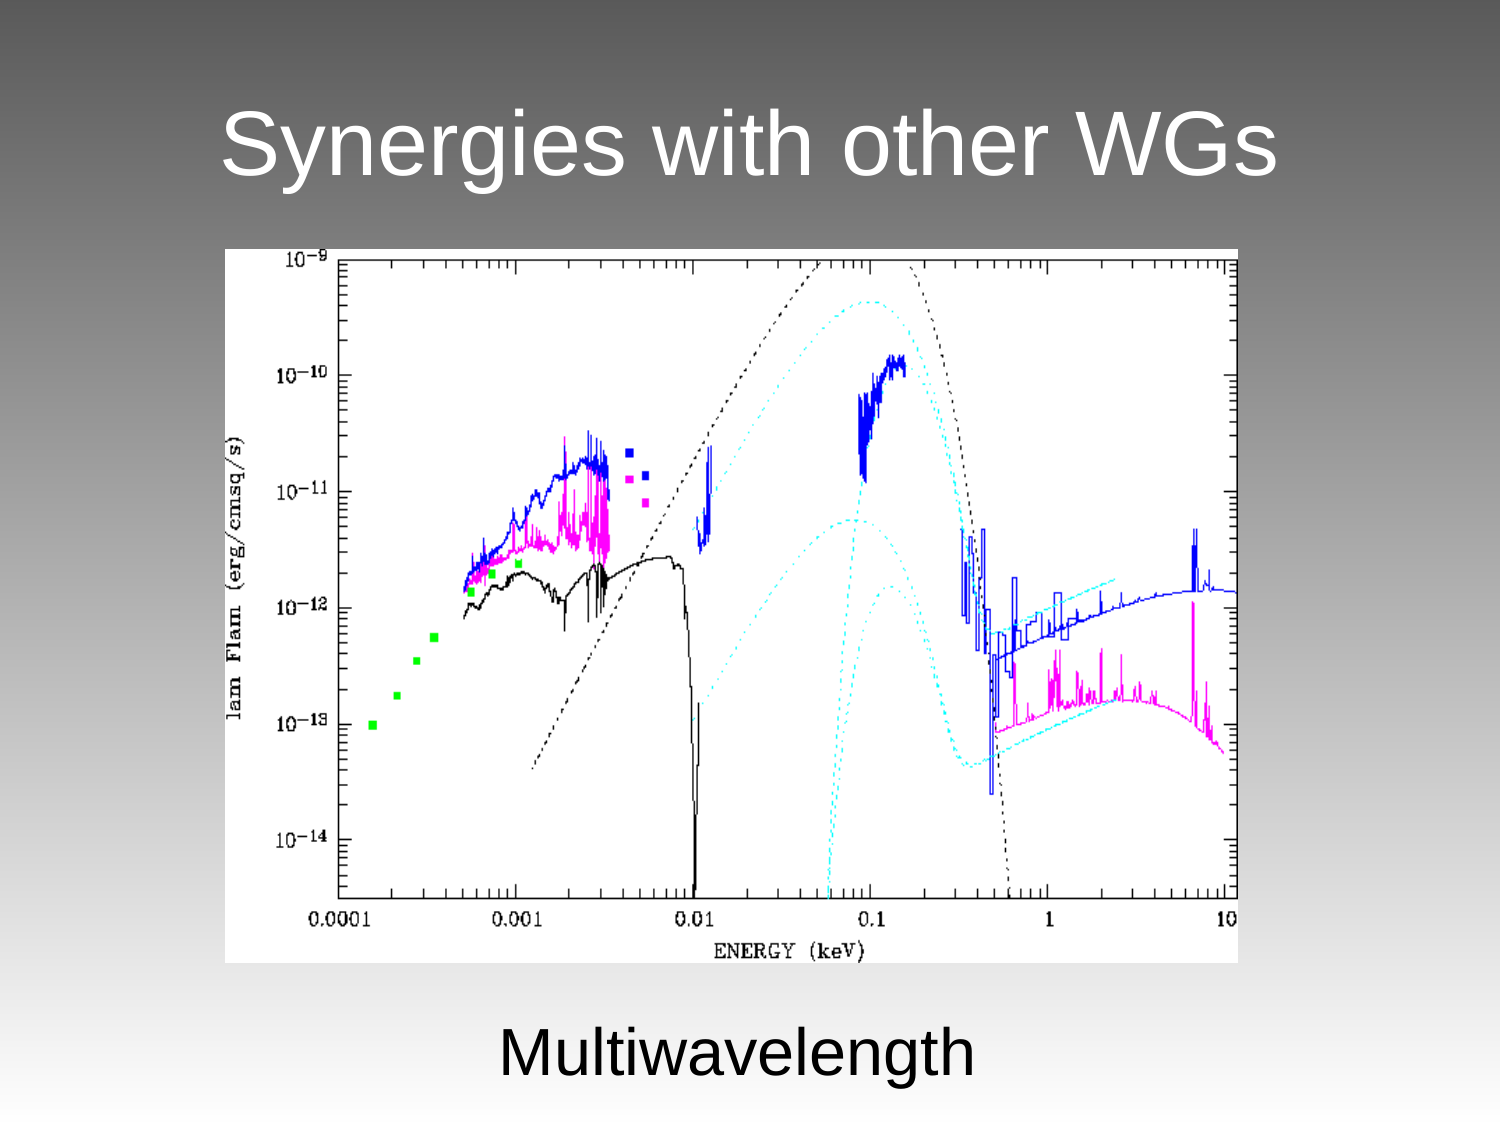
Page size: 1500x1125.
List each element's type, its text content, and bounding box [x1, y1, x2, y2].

title Synergies with other WGs [74, 44, 1426, 233]
text_box Multiwavelength [387, 1001, 1088, 1097]
picture [224, 249, 1238, 963]
